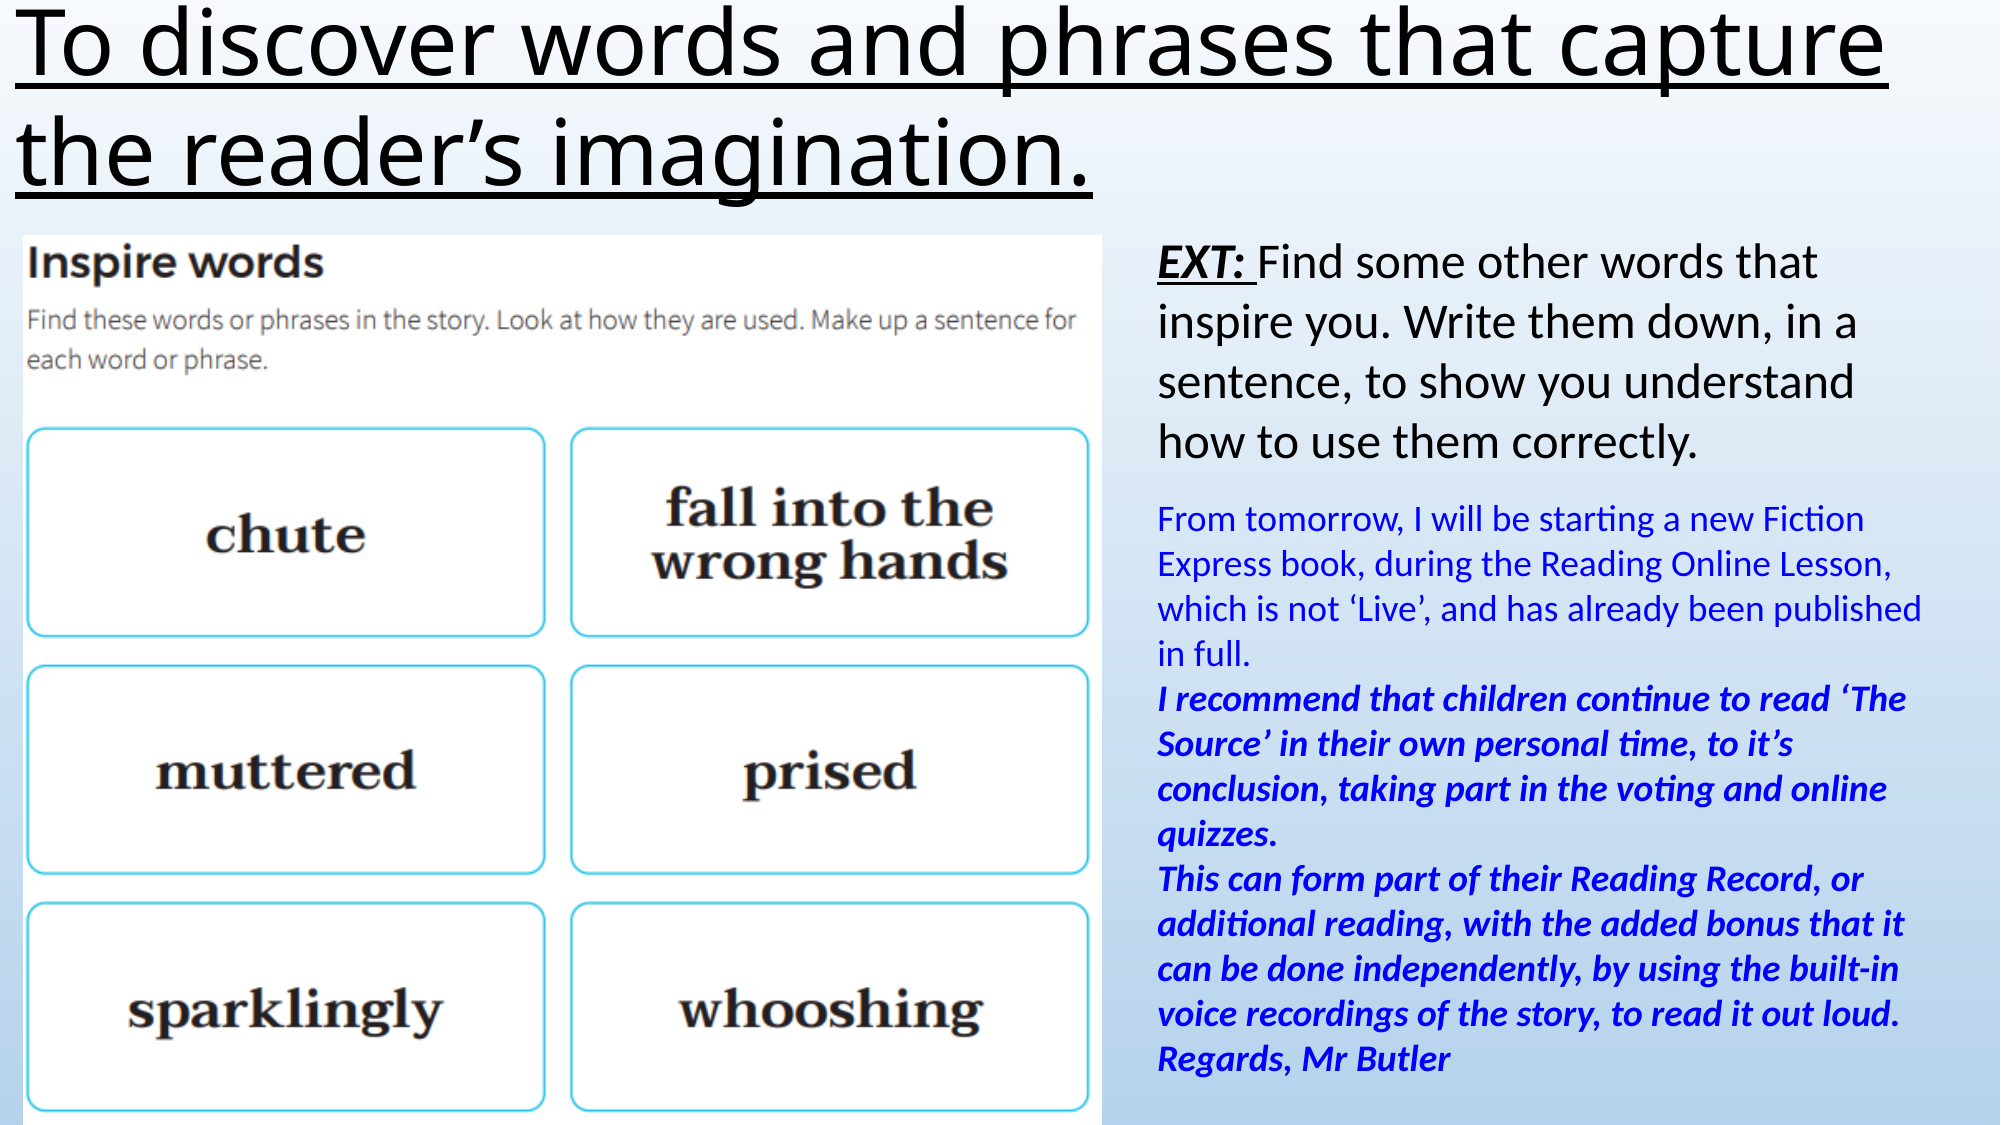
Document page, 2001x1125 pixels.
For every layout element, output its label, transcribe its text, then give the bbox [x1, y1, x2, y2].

picture [23, 235, 1102, 1125]
text_box From tomorrow, I will be starting a new Fiction Express book, during the Reading Online Lesson, which is not ‘Live’, and has already been published in full. I recommend that children continue to read ‘The Source’ in their own personal time, to it’s conclusion, taking part in the voting and online quizzes. This can form part of their Reading Record, or additional reading, with the added bonus that it can be done independently, by using the built-in voice recordings of the story, to read it out loud. Regards, Mr Butler [1142, 486, 1958, 1086]
text_box EXT: Find some other words that inspire you. Write them down, in a sentence, to show you understand how to use them correctly. [1142, 221, 1958, 476]
text_box To discover words and phrases that capture the reader’s imagination. [0, 0, 1958, 212]
